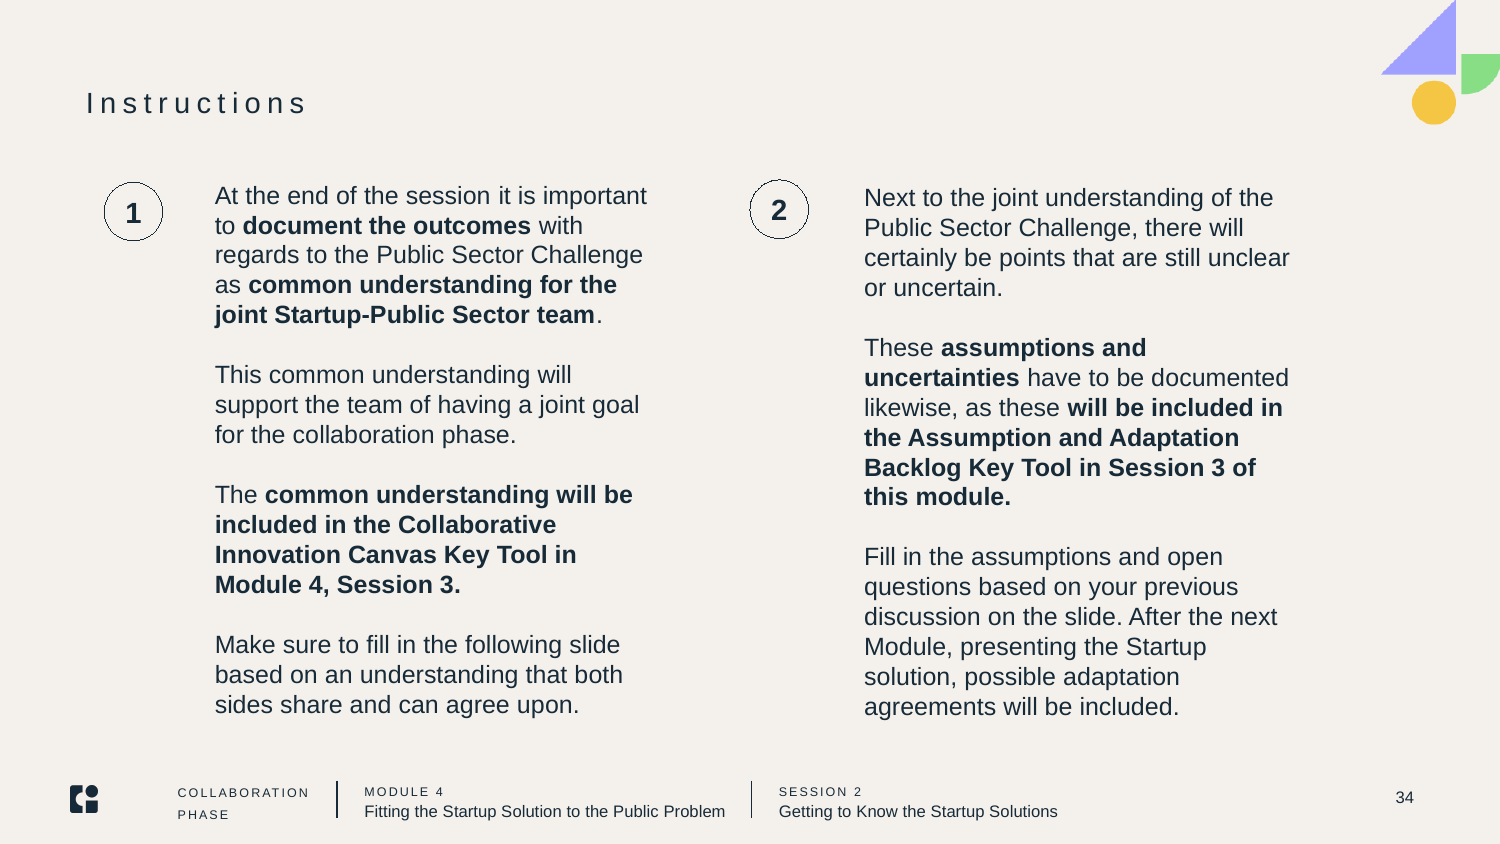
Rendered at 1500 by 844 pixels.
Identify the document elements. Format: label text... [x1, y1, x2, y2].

text_box 2 [749, 179, 809, 239]
text_box 1 [104, 182, 163, 241]
title Instructions [70, 69, 1430, 185]
text_box At the end of the session it is important to document the outcomes with regards to the Public Sector Challenge as common understanding for the joint Startup-Public Sector team. This common understanding will support the team of having a joint goal for the collaboration phase. The common understanding will be included in the Collaborative Innovation Canvas Key Tool in Module 4, Session 3. Make sure to fill in the following slide based on an understanding that both sides share and can agree upon. [199, 164, 665, 313]
text_box Next to the joint understanding of the Public Sector Challenge, there will certainly be points that are still unclear or uncertain. These assumptions and uncertainties have to be documented likewise, as these will be included in the Assumption and Adaptation Backlog Key Tool in Session 3 of this module. Fill in the assumptions and open questions based on your previous discussion on the slide. After the next Module, presenting the Startup solution, possible adaptation agreements will be included. [849, 166, 1314, 316]
slide_number 34 [1274, 774, 1430, 820]
picture [0, 0, 1500, 844]
